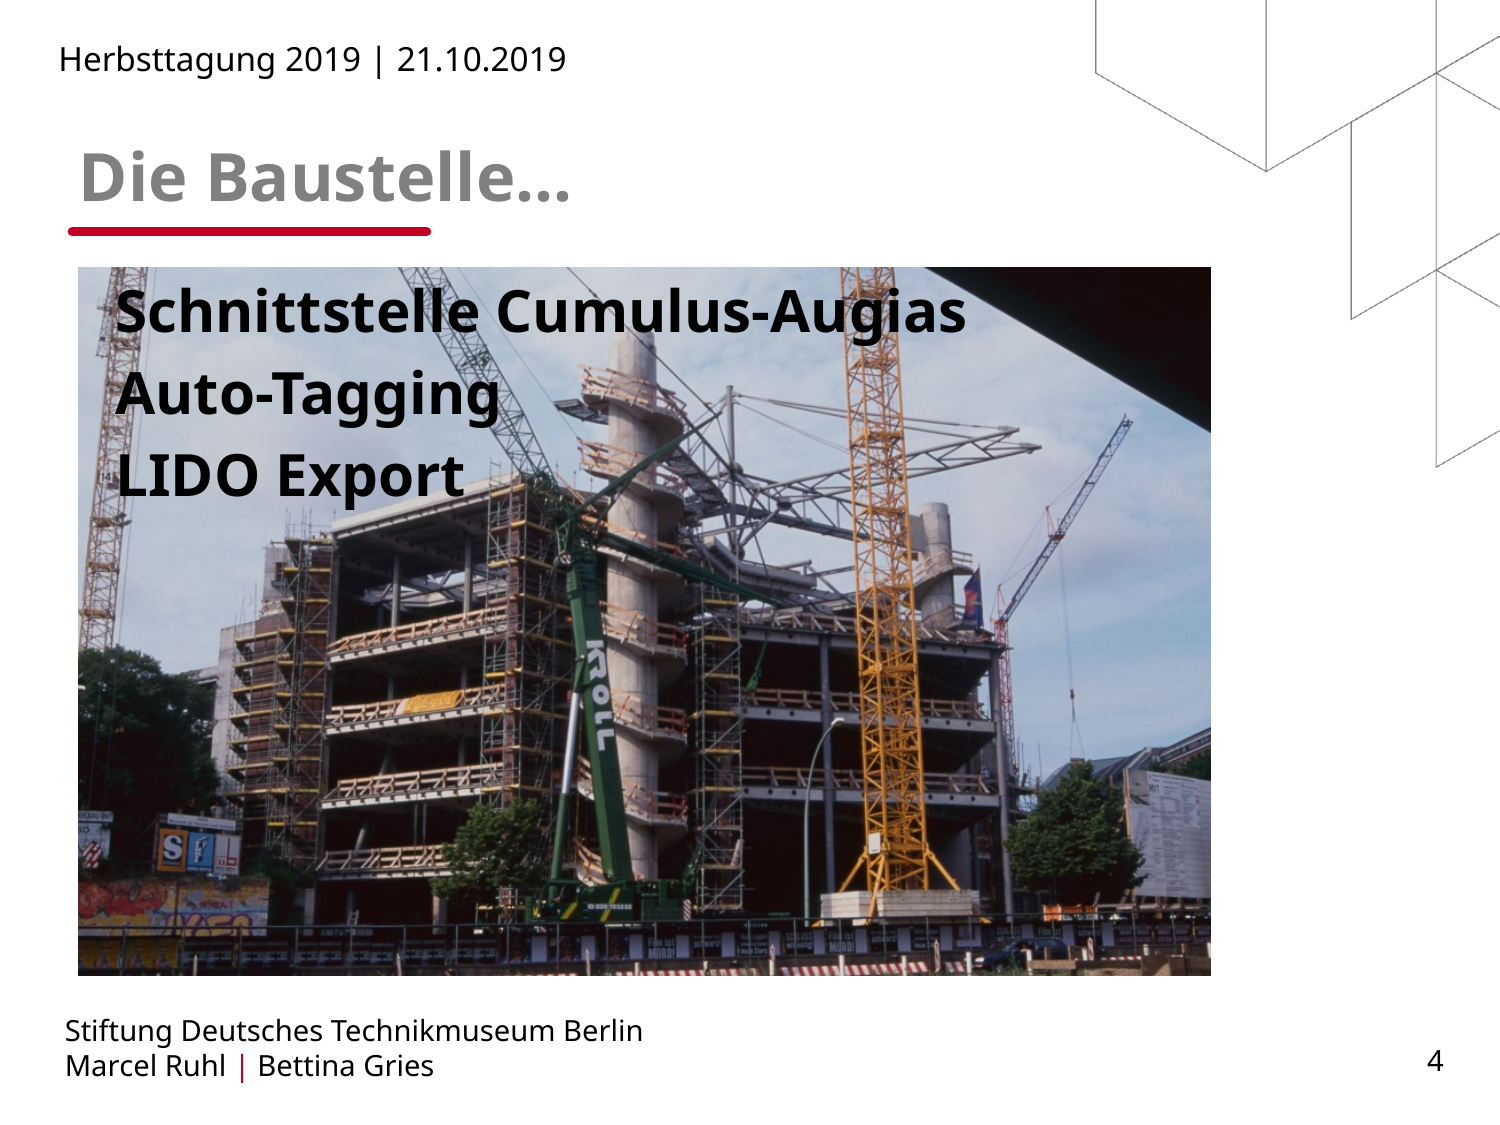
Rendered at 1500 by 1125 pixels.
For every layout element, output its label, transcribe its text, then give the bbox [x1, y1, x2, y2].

picture [78, 0, 1500, 977]
text_box Die Baustelle… [78, 119, 1294, 215]
text_box Herbsttagung 2019 | 21.10.2019 [58, 42, 1093, 90]
slide_number 4 [1352, 1034, 1459, 1082]
list Schnittstelle Cumulus-Augias Auto-Tagging LIDO Export [100, 267, 1311, 1010]
text_box Stiftung Deutsches Technikmuseum Berlin Marcel Ruhl | Bettina Gries [64, 1011, 1271, 1083]
